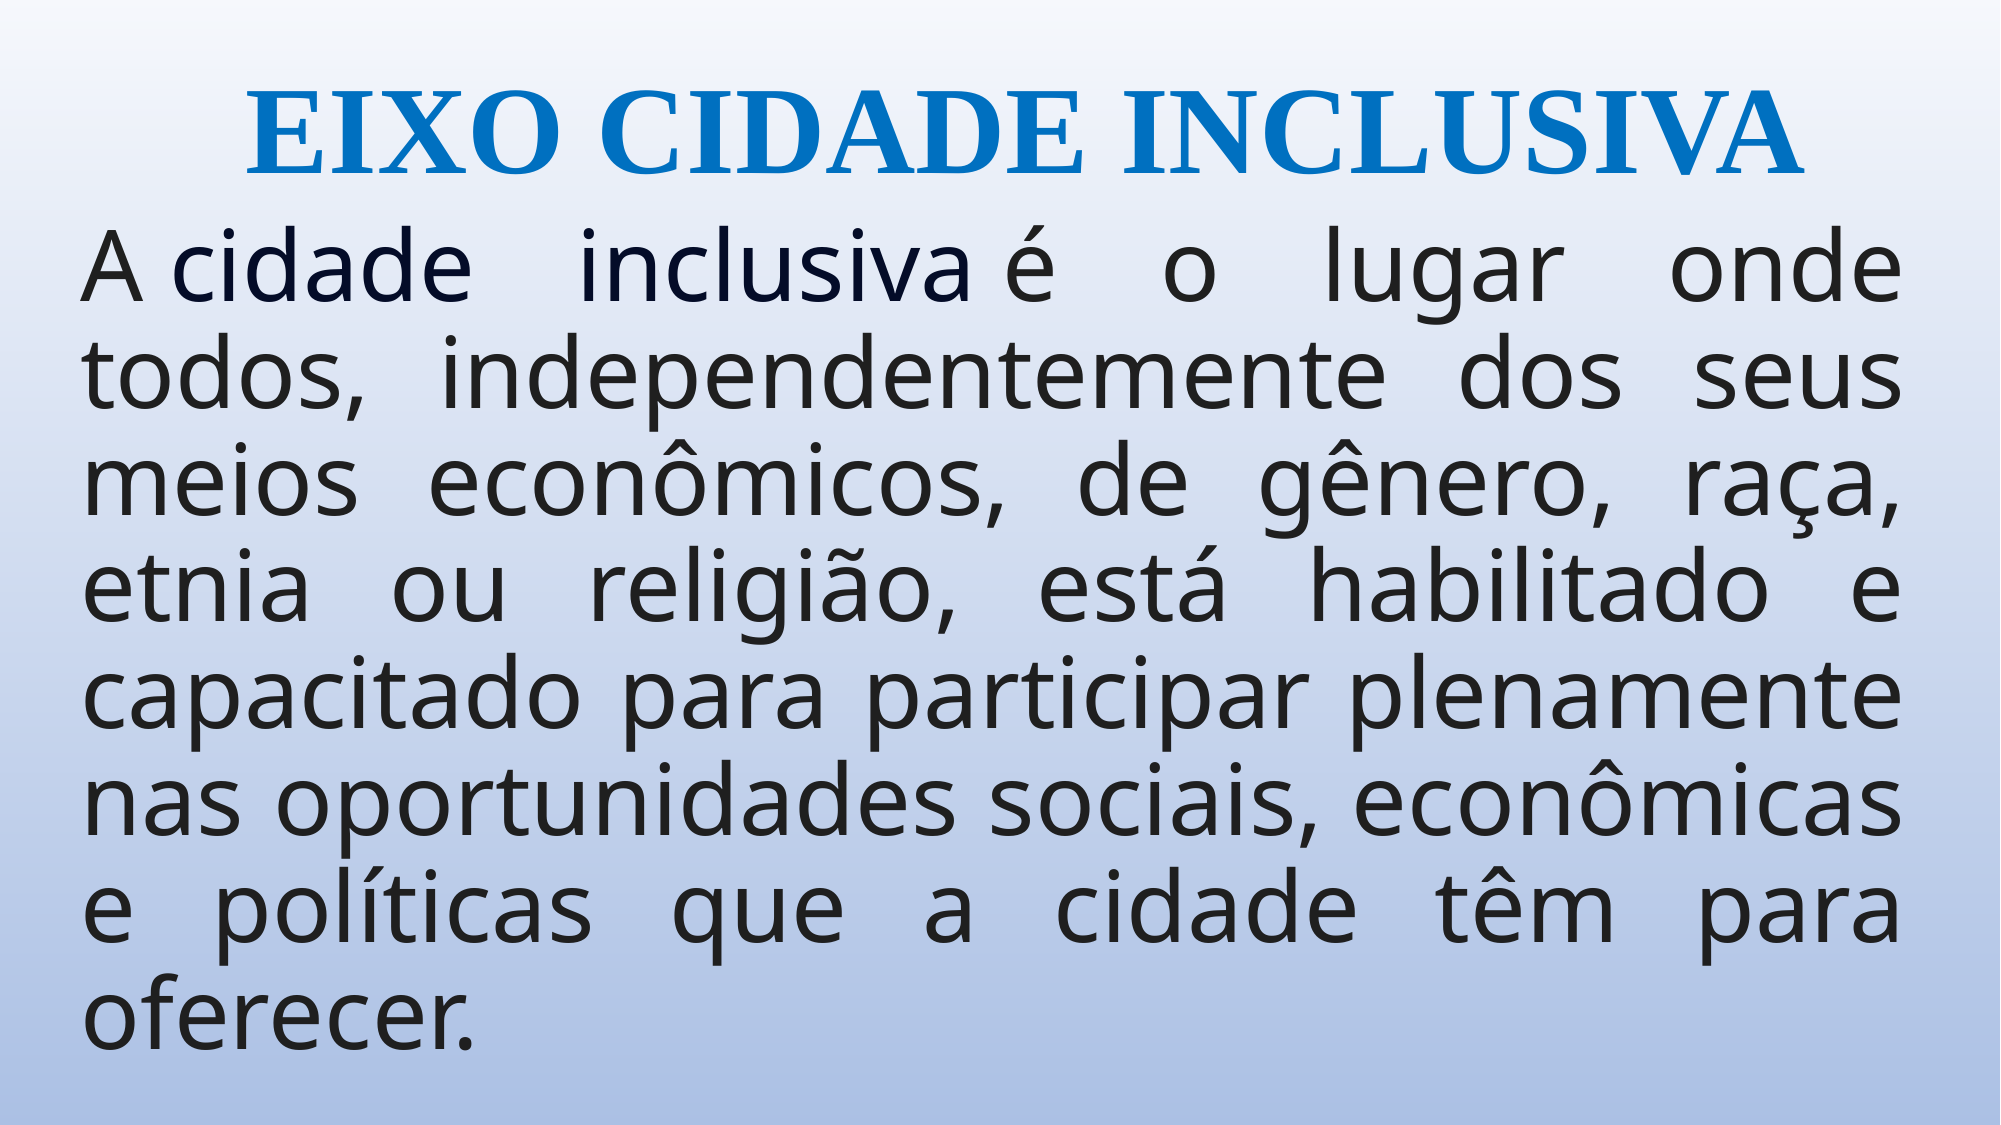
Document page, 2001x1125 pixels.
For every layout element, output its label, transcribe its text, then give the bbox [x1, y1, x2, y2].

title EIXO CIDADE INCLUSIVA [130, 46, 1922, 208]
subtitle A cidade inclusiva é o lugar onde todos, independentemente dos seus meios econômicos, de gênero, raça, etnia ou religião, está habilitado e capacitado para participar plenamente nas oportunidades sociais, econômicas e políticas que a cidade têm para oferecer. [65, 208, 1922, 1079]
